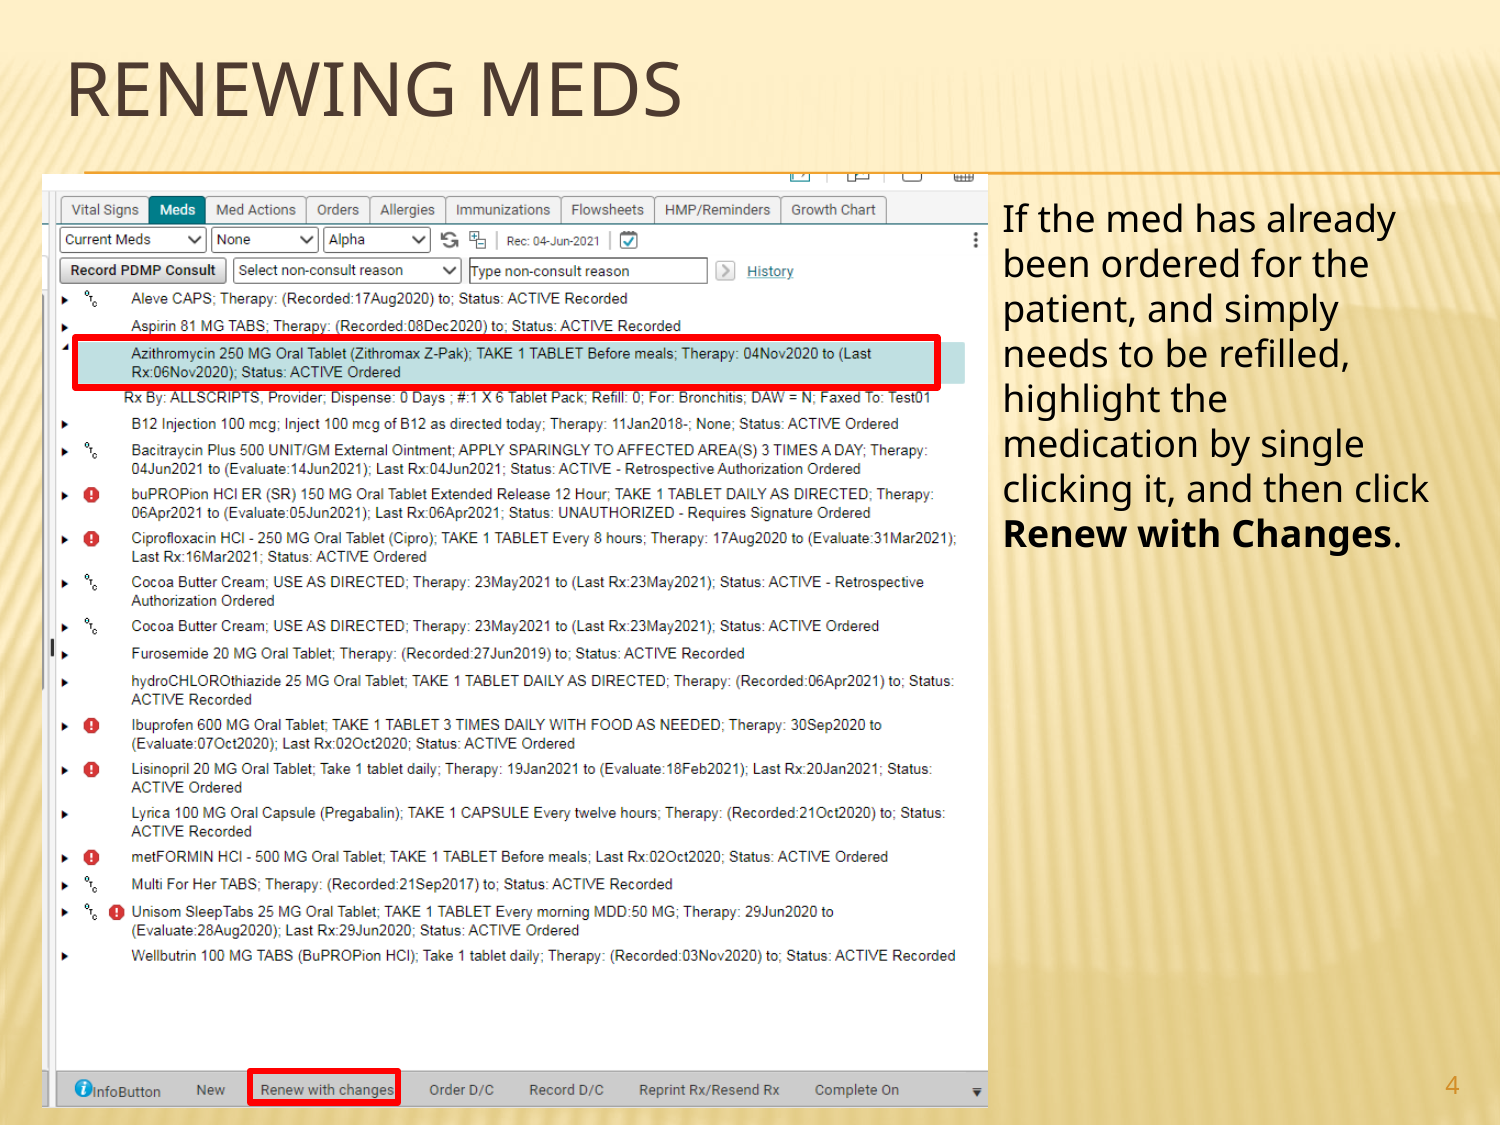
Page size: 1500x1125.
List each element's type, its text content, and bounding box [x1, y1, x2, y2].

title Renewing meds [50, 17, 1475, 156]
text_box If the med has already been ordered for the patient, and simply needs to be refilled, highlight the medication by single clicking it, and then click Renew with Changes. [997, 187, 1450, 563]
slide_number 4 [1350, 1061, 1475, 1103]
picture [42, 174, 988, 1108]
